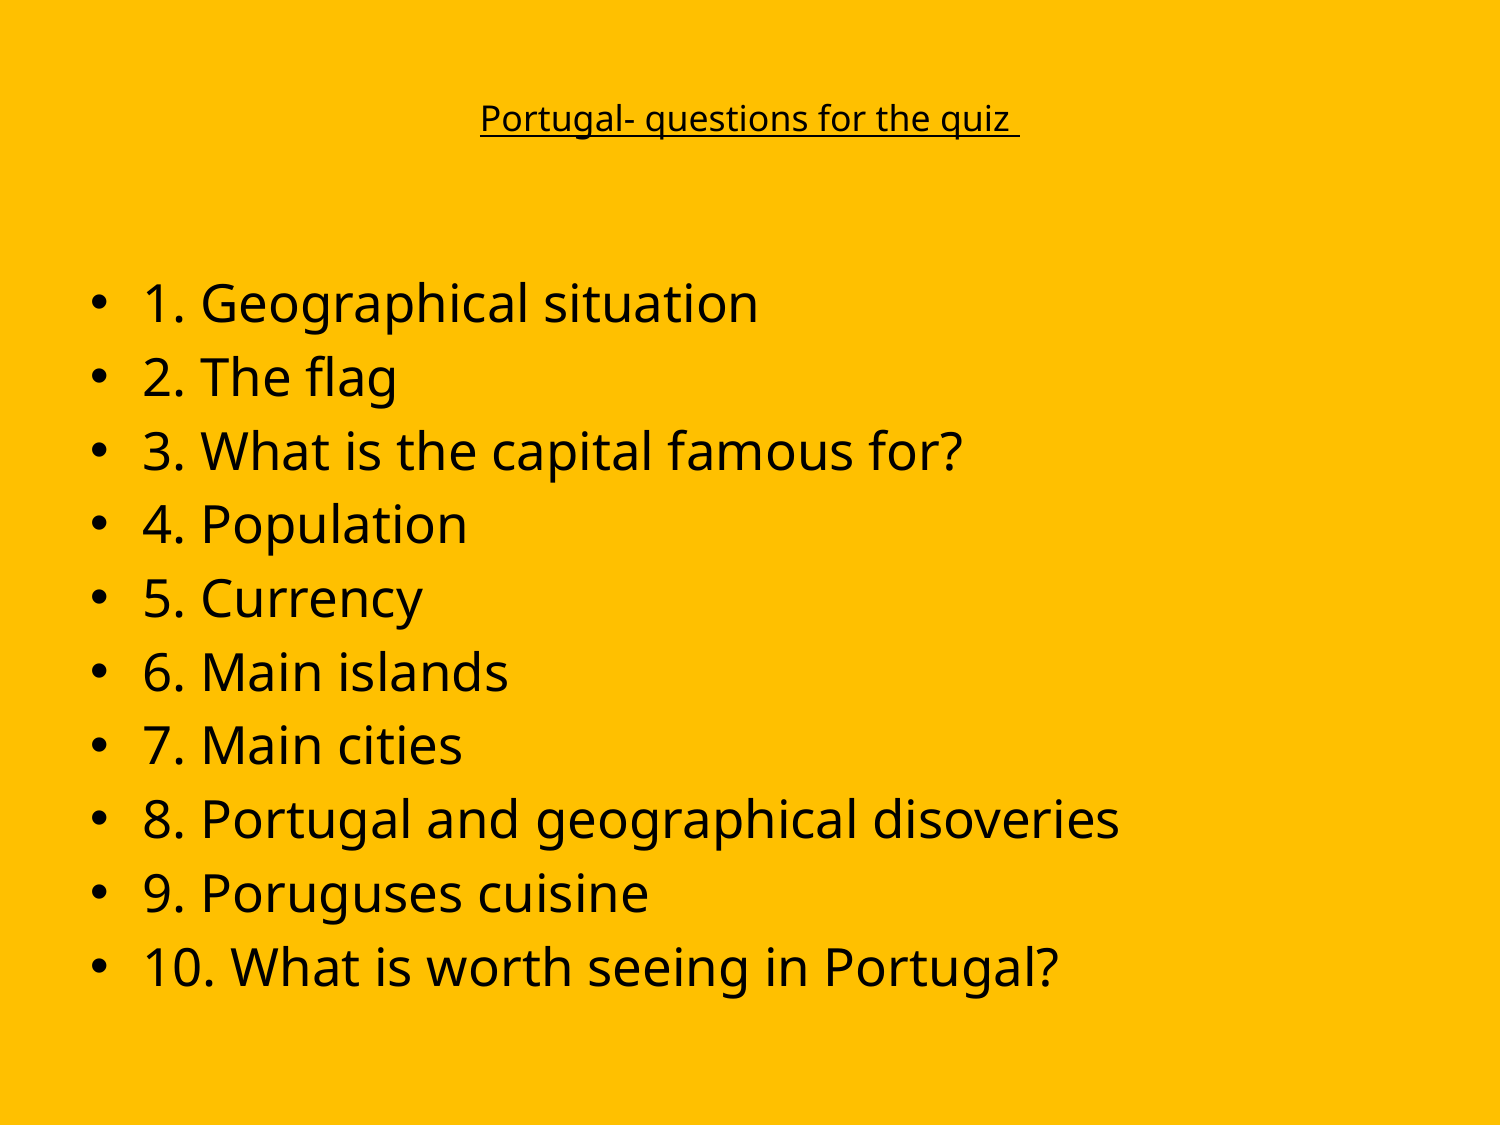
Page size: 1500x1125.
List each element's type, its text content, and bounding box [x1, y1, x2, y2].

title Portugal- questions for the quiz [75, 45, 1425, 233]
list 1. Geographical situation 2. The flag 3. What is the capital famous for? 4. Population 5. Currency 6. Main islands 7. Main cities 8. Portugal and geographical disoveries 9. Poruguses cuisine 10. What is worth seeing in Portugal? [75, 262, 1425, 1005]
